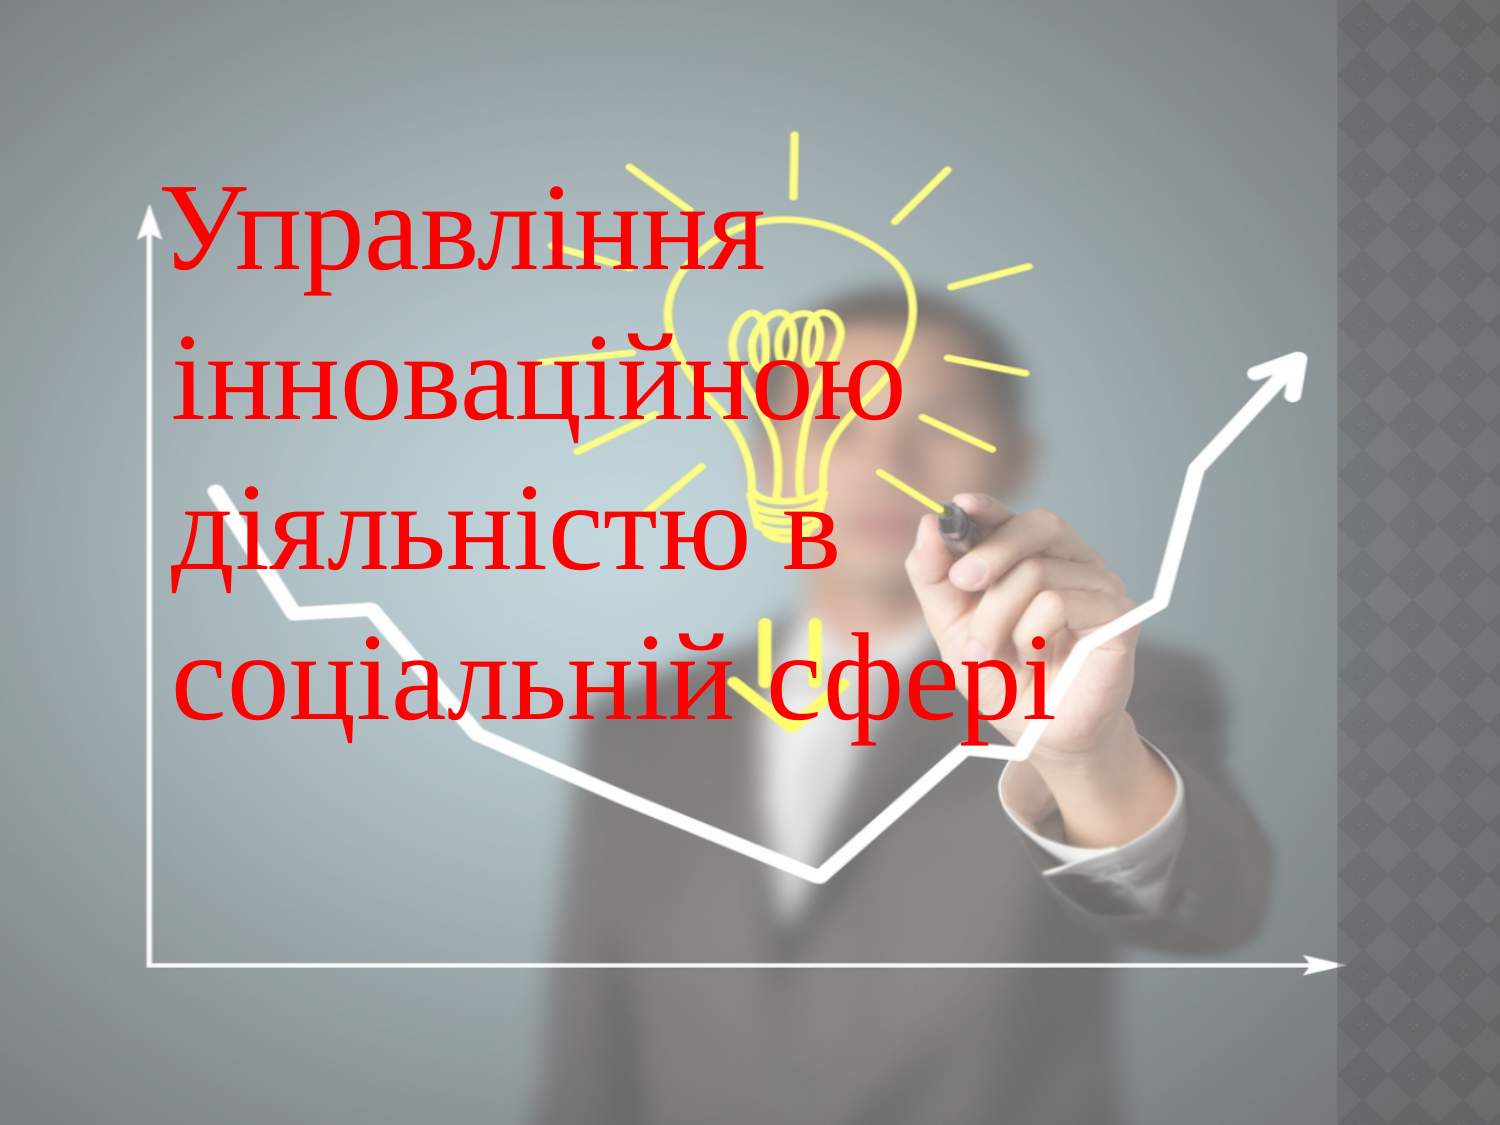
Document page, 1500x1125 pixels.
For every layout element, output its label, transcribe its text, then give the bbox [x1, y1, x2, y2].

list Управління інноваційною діяльністю в соціальній сфері [112, 137, 1357, 791]
